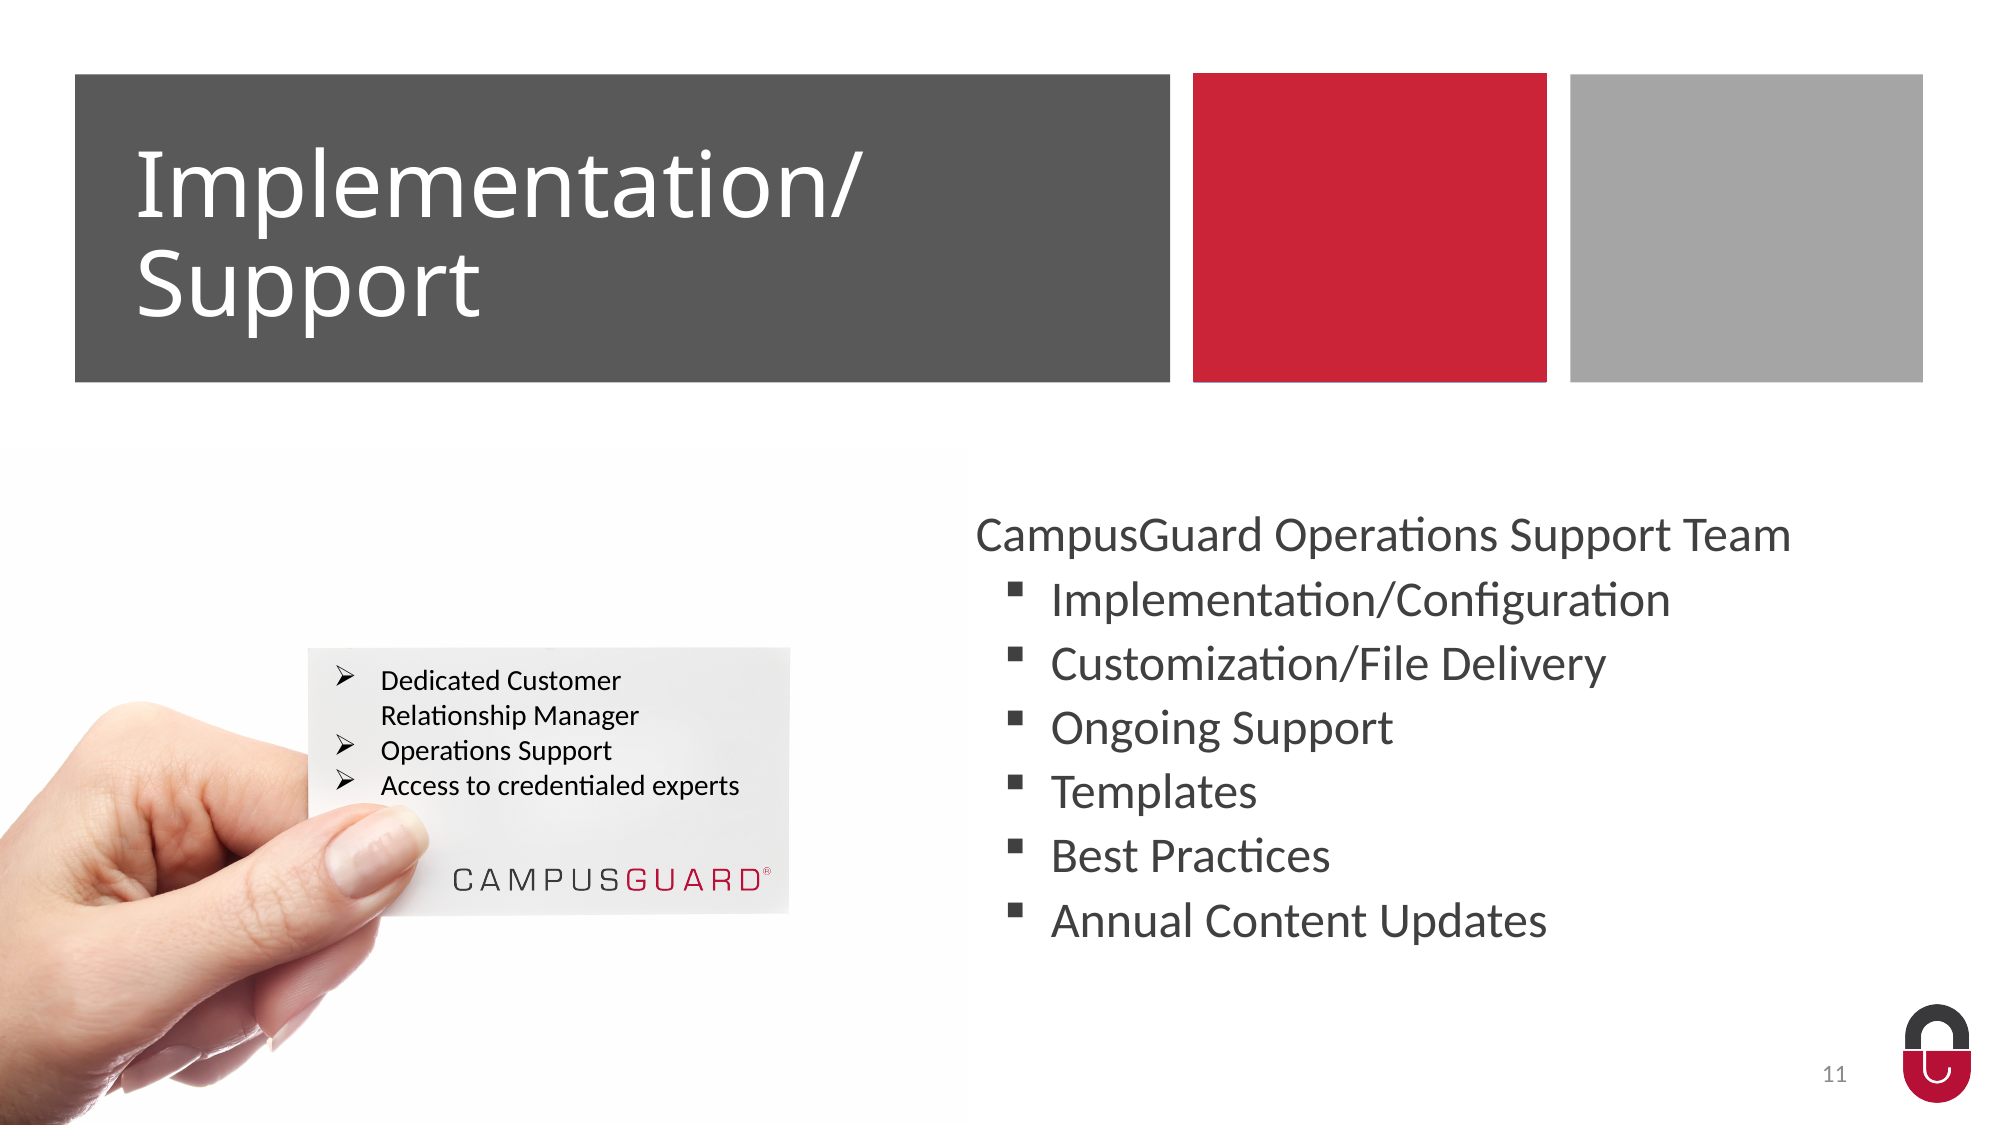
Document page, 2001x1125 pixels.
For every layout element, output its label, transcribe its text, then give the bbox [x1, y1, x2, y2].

text_box [74, 73, 1171, 383]
text_box [1193, 73, 1547, 382]
slide_number 11 [1412, 1042, 1863, 1103]
title Implementation/Support [120, 120, 1119, 354]
text_box [64, 406, 1934, 1051]
text_box [1569, 73, 1924, 383]
picture [1903, 1004, 1971, 1103]
picture [0, 449, 969, 1125]
text_box CampusGuard Operations Support Team Implementation/Configuration Customization/File Delivery Ongoing Support Templates Best Practices Annual Content Updates [969, 490, 1925, 1000]
